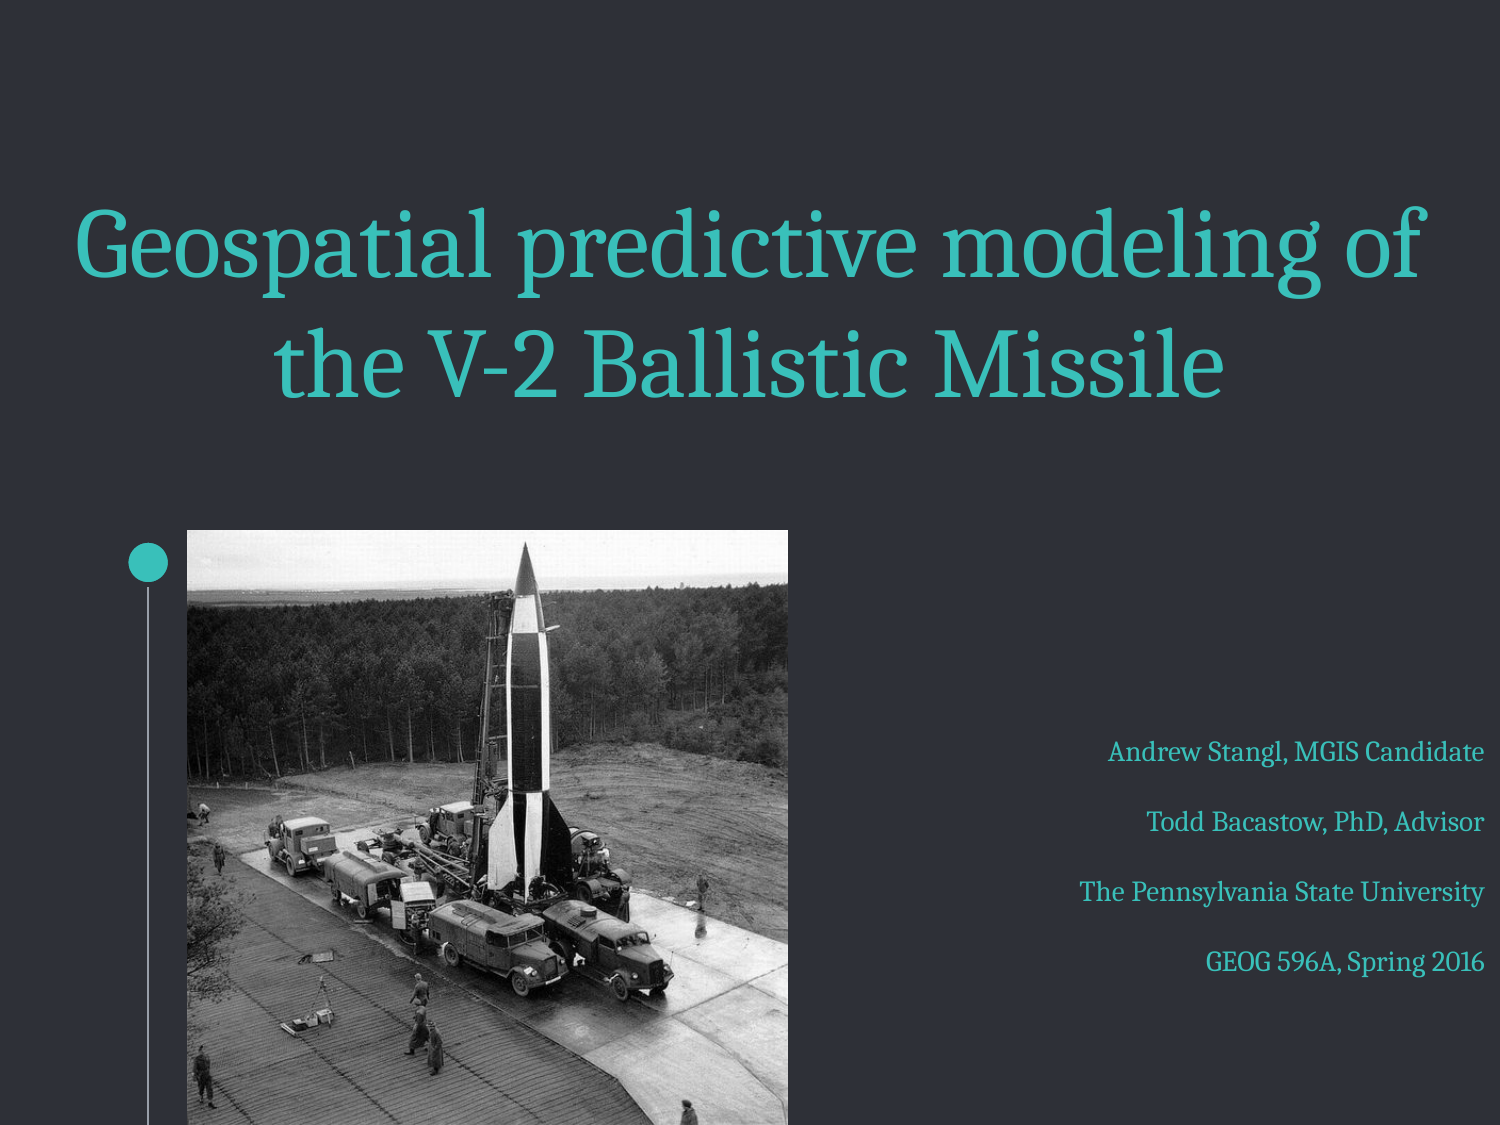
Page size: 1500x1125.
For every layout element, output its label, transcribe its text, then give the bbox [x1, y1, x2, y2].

picture [187, 529, 788, 1125]
title Geospatial predictive modeling of the V-2 Ballistic Missile [0, 162, 1500, 525]
text_box Andrew Stangl, MGIS Candidate Todd Bacastow, PhD, Advisor The Pennsylvania State University GEOG 596A, Spring 2016 [791, 724, 1500, 985]
